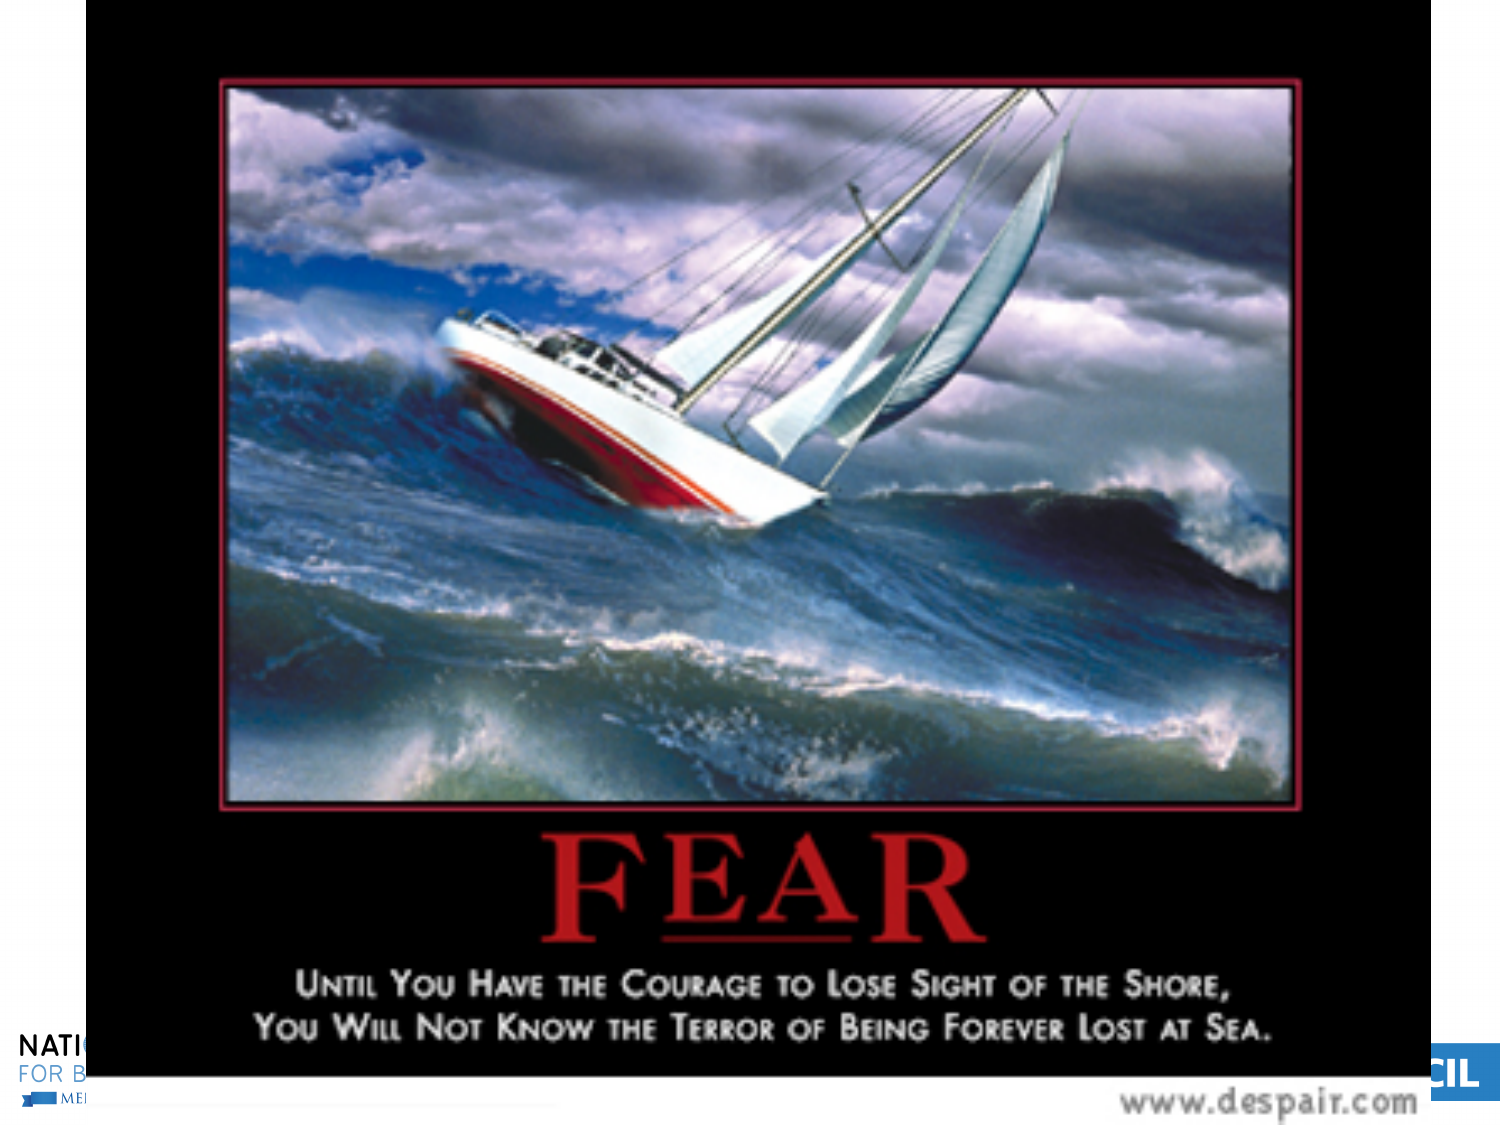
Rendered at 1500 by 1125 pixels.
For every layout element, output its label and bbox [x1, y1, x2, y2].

picture [0, 0, 86, 1125]
picture [1431, 0, 1500, 1125]
list [86, 0, 1431, 1125]
